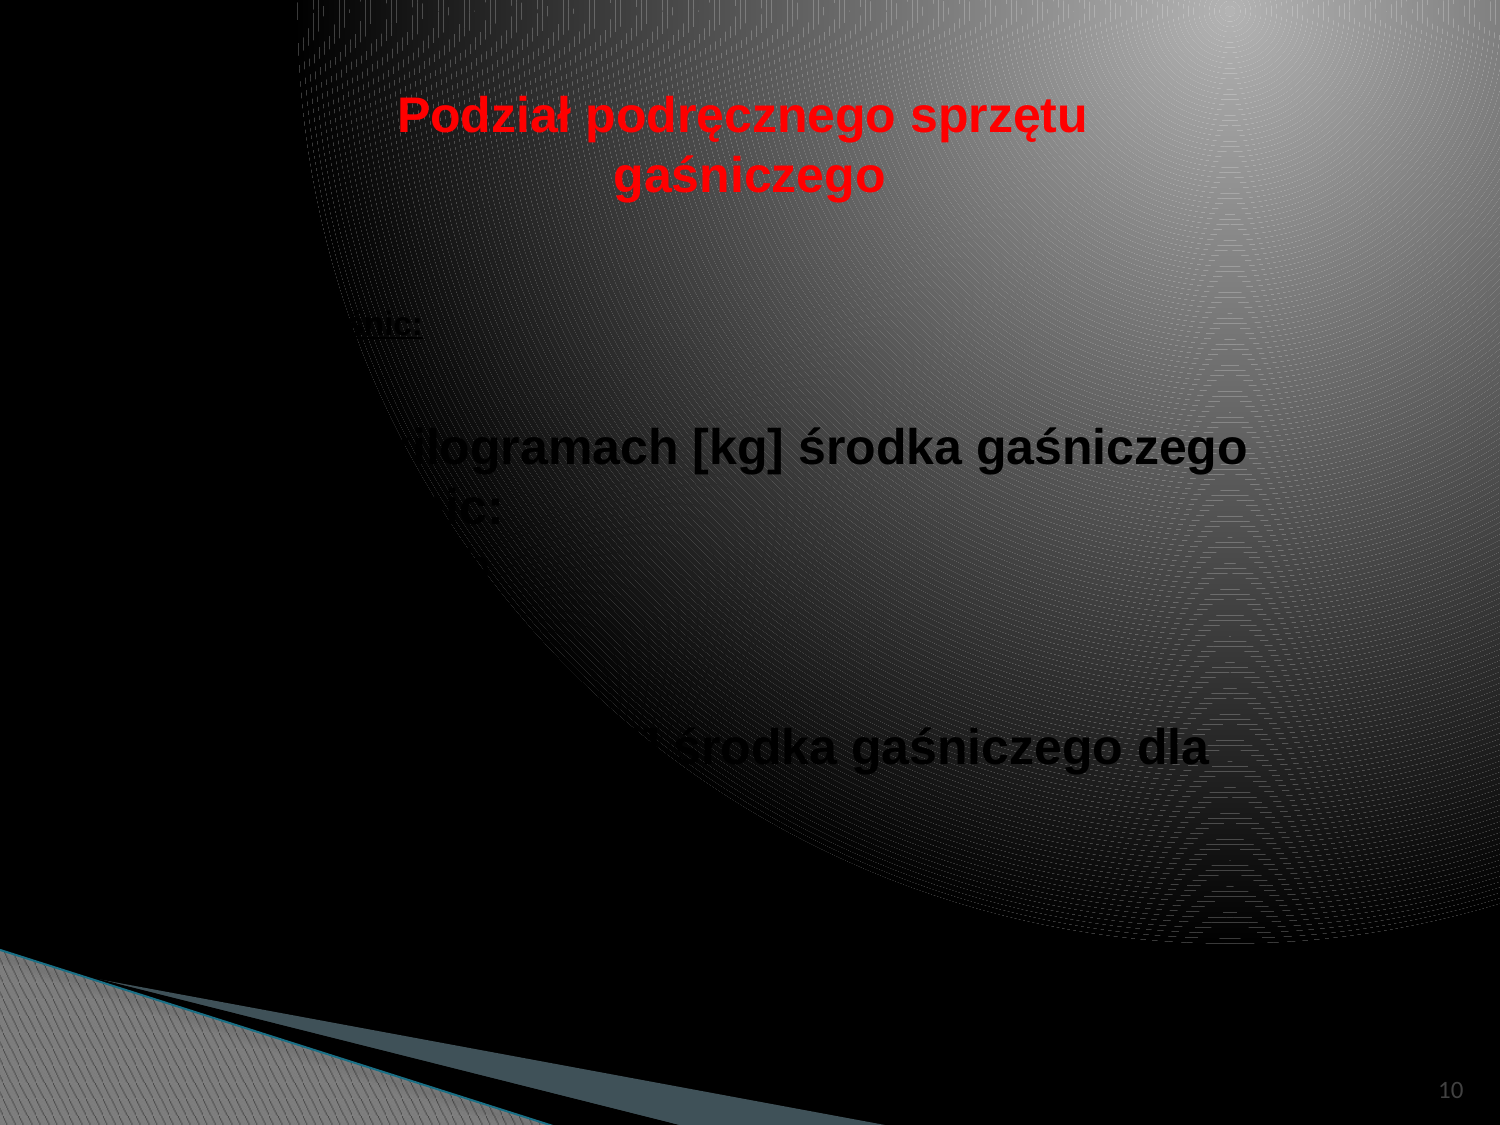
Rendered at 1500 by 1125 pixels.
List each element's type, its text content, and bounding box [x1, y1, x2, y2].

picture [0, 952, 543, 1125]
text_box - masa w kilogramach [kg] środka gaśniczego dla gaśnic: = śniegowych = proszkowych - objętość w litrach [l] środka gaśniczego dla gaśnic: = pianowych [130, 406, 1311, 902]
text_box Wielkości gaśnic: [130, 294, 474, 350]
text_box Podział podręcznego sprzętu gaśniczego [367, 74, 1118, 210]
slide_number 10 [1418, 1051, 1479, 1112]
